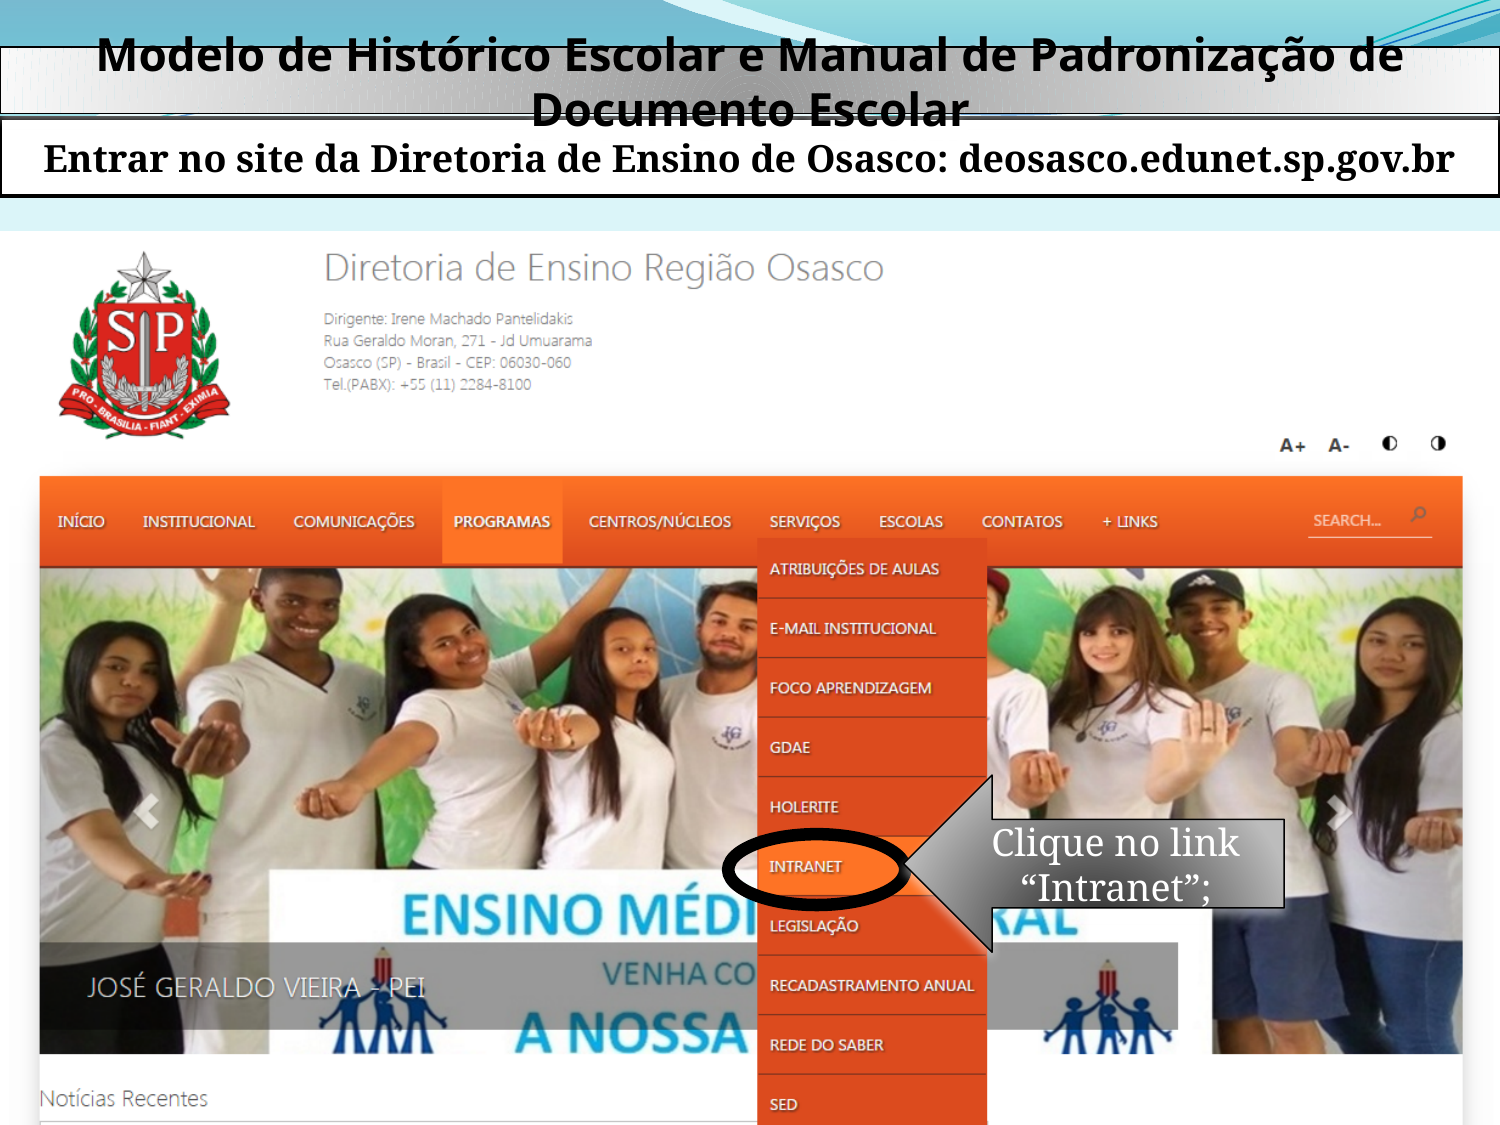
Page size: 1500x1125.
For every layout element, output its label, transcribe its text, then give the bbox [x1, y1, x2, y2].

text_box Entrar no site da Diretoria de Ensino de Osasco: deosasco.edunet.sp.gov.br [0, 125, 1500, 198]
picture [0, 231, 1500, 1125]
text_box Modelo de Histórico Escolar e Manual de Padronização de Documento Escolar [0, 46, 1500, 114]
